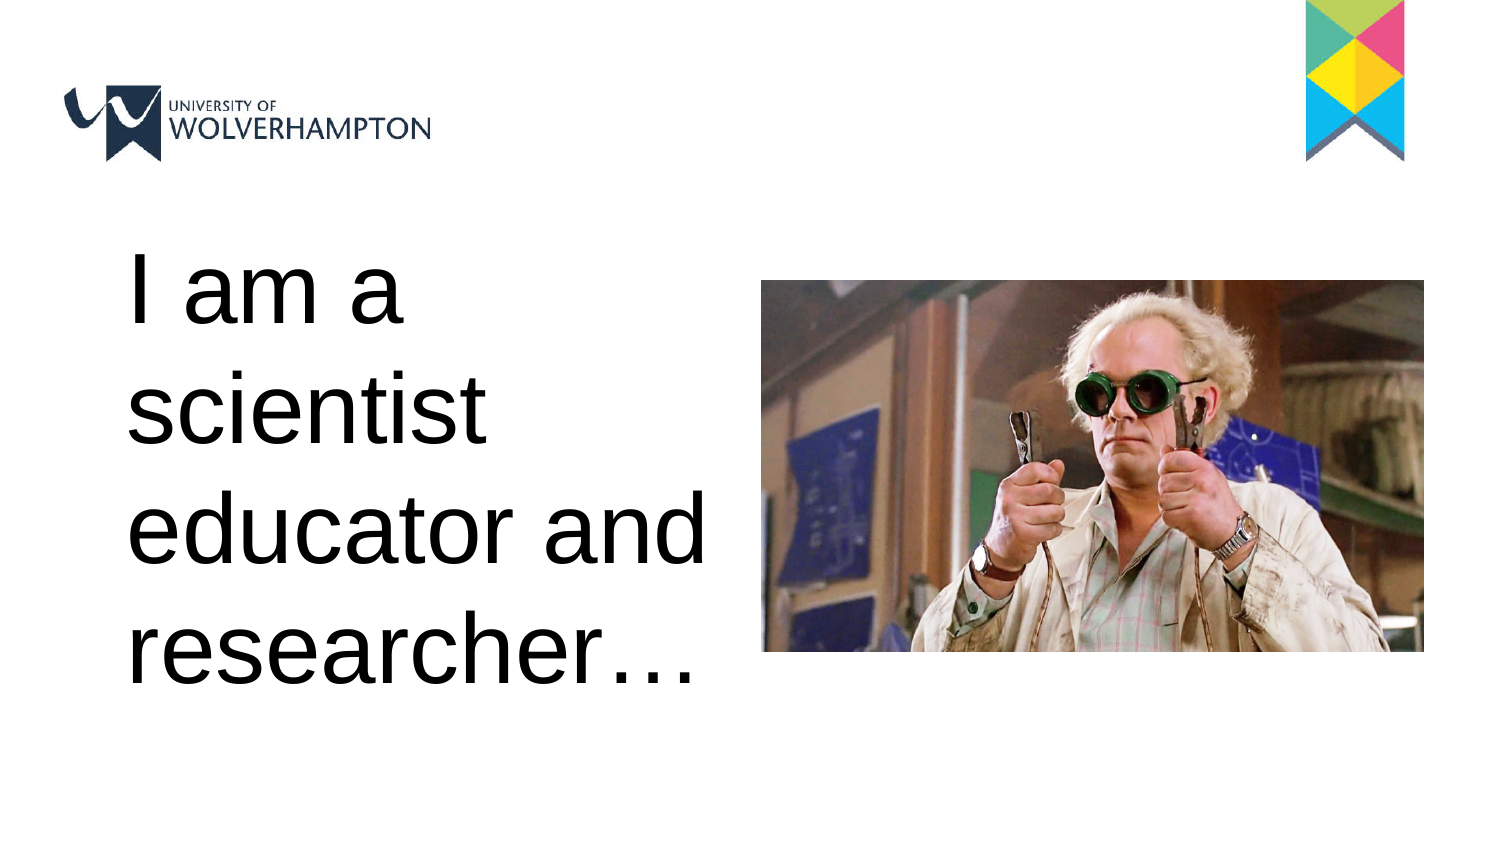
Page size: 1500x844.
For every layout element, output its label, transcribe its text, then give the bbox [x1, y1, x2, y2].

picture [0, 0, 1500, 844]
text_box I am a scientist educator and researcher… [112, 216, 798, 711]
